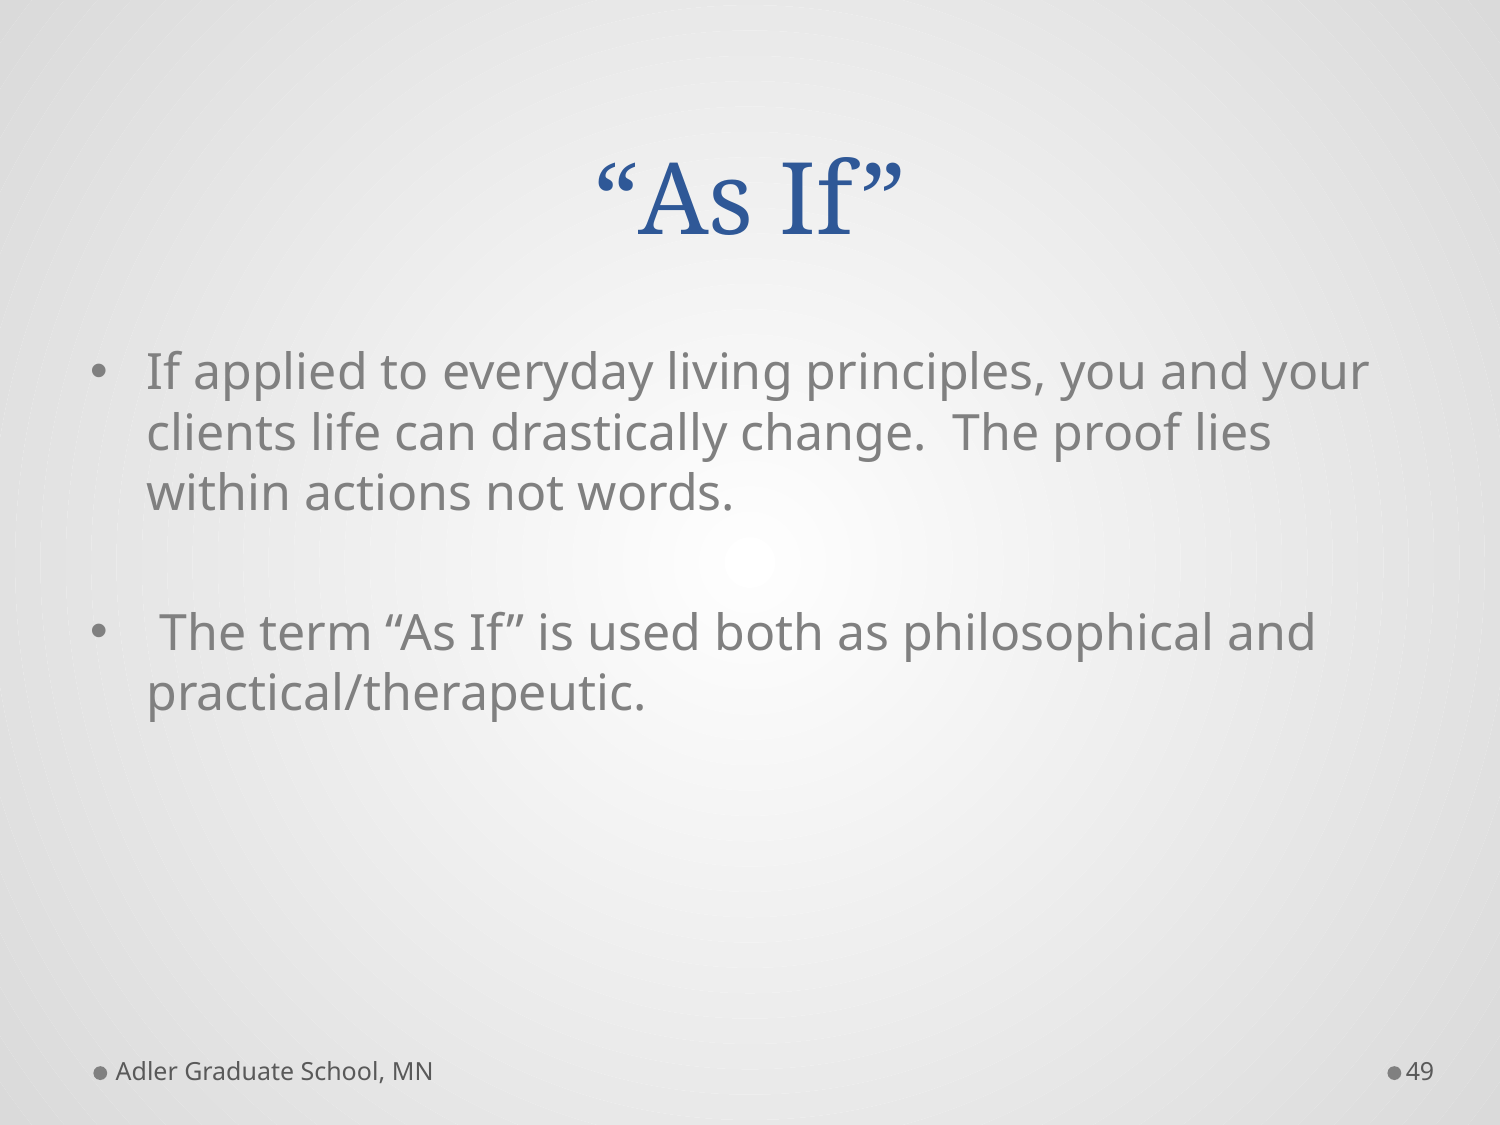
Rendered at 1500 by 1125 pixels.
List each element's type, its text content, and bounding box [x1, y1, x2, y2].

title “As If” [75, 0, 1425, 262]
footer Adler Graduate School, MN [108, 1042, 576, 1103]
slide_number 49 [1401, 1042, 1494, 1103]
list If applied to everyday living principles, you and your clients life can drastically change. The proof lies within actions not words. The term “As If” is used both as philosophical and practical/therapeutic. [75, 262, 1425, 1005]
